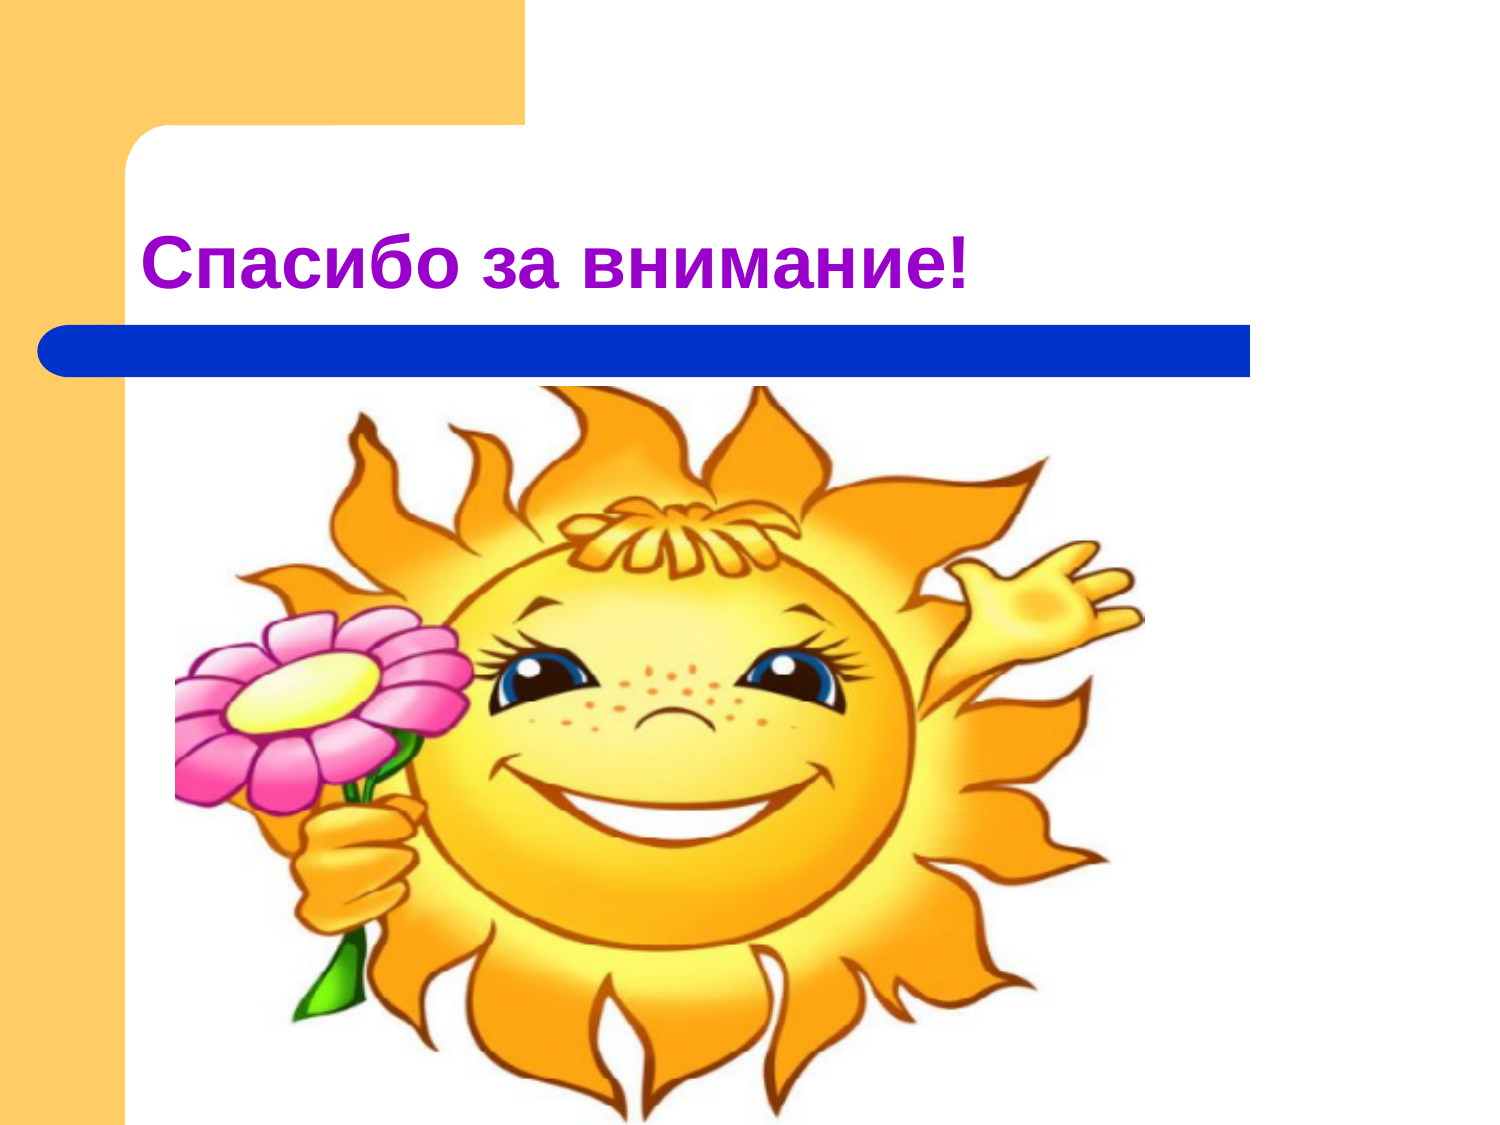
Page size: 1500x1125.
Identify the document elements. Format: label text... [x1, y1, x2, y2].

title Спасибо за внимание! [124, 124, 1426, 313]
picture [175, 386, 1145, 1125]
